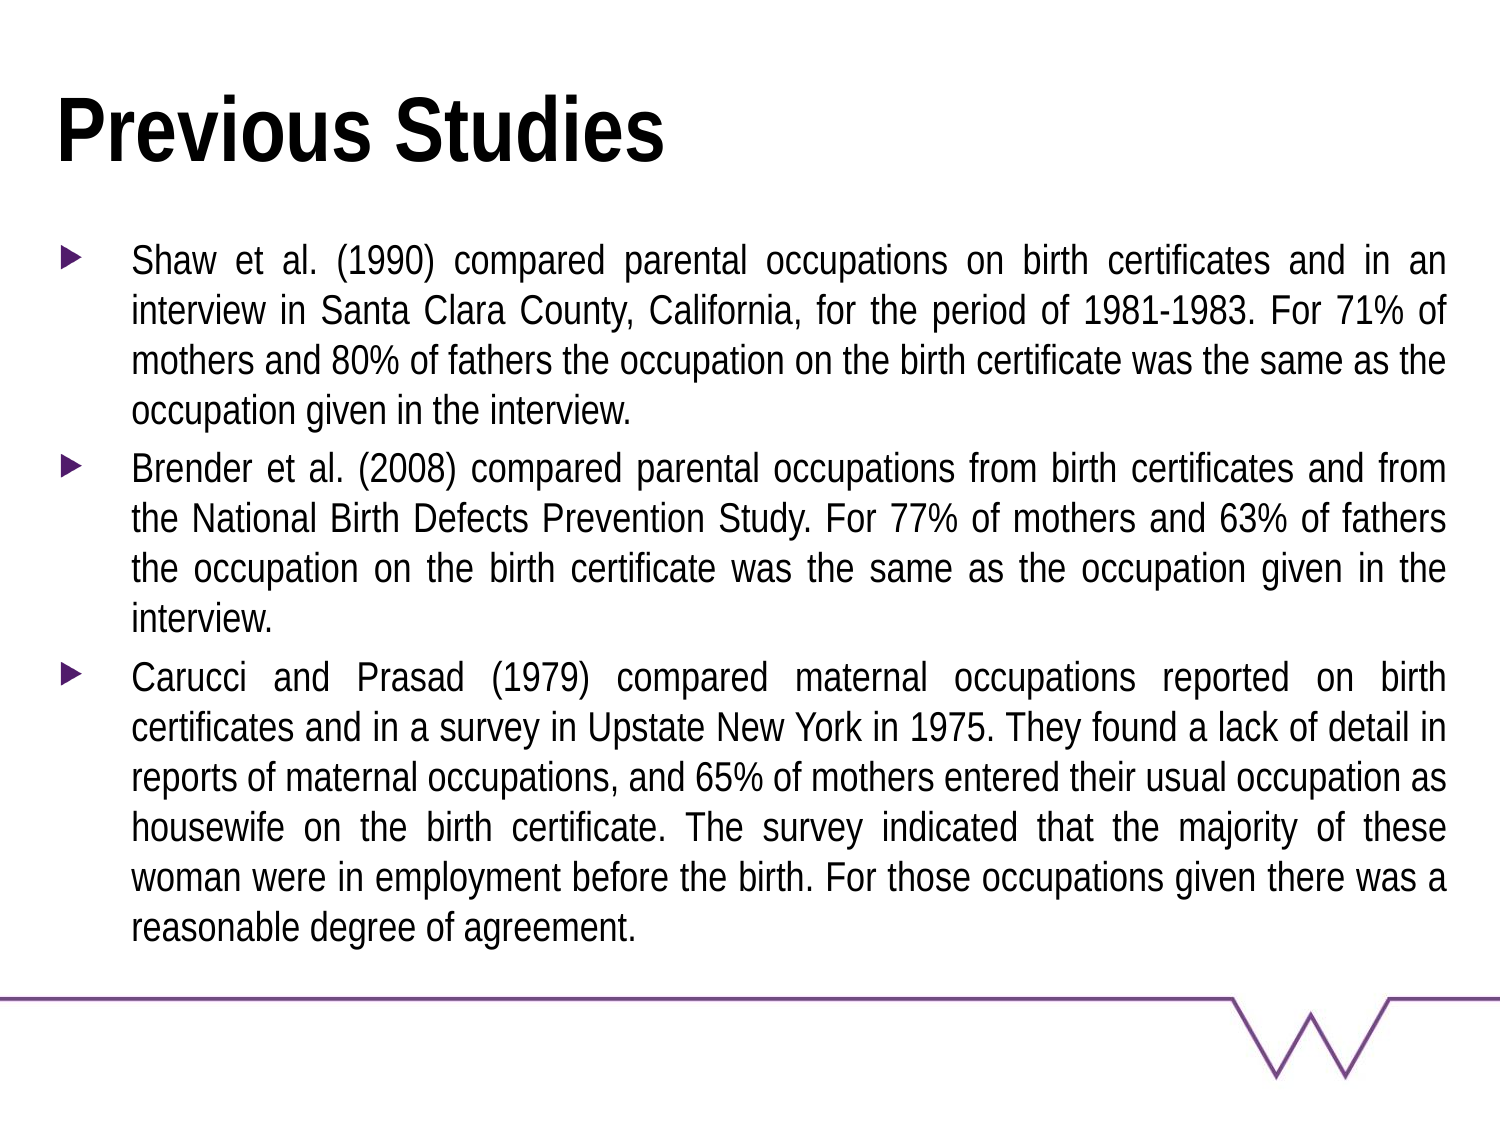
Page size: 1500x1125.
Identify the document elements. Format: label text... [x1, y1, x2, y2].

picture [56, 451, 86, 481]
title Previous Studies [41, 37, 1463, 213]
picture [0, 977, 1500, 1125]
list Shaw et al. (1990) compared parental occupations on birth certificates and in an interview in Santa Clara County, California, for the period of 1981-1983. For 71% of mothers and 80% of fathers the occupation on the birth certificate was the same as the occupation given in the interview. Brender et al. (2008) compared parental occupations from birth certificates and from the National Birth Defects Prevention Study. For 77% of mothers and 63% of fathers the occupation on the birth certificate was the same as the occupation given in the interview. Carucci and Prasad (1979) compared maternal occupations reported on birth certificates and in a survey in Upstate New York in 1975. They found a lack of detail in reports of maternal occupations, and 65% of mothers entered their usual occupation as housewife on the birth certificate. The survey indicated that the majority of these woman were in employment before the birth. For those occupations given there was a reasonable degree of agreement. [41, 224, 1463, 900]
picture [56, 659, 86, 689]
picture [56, 242, 86, 273]
